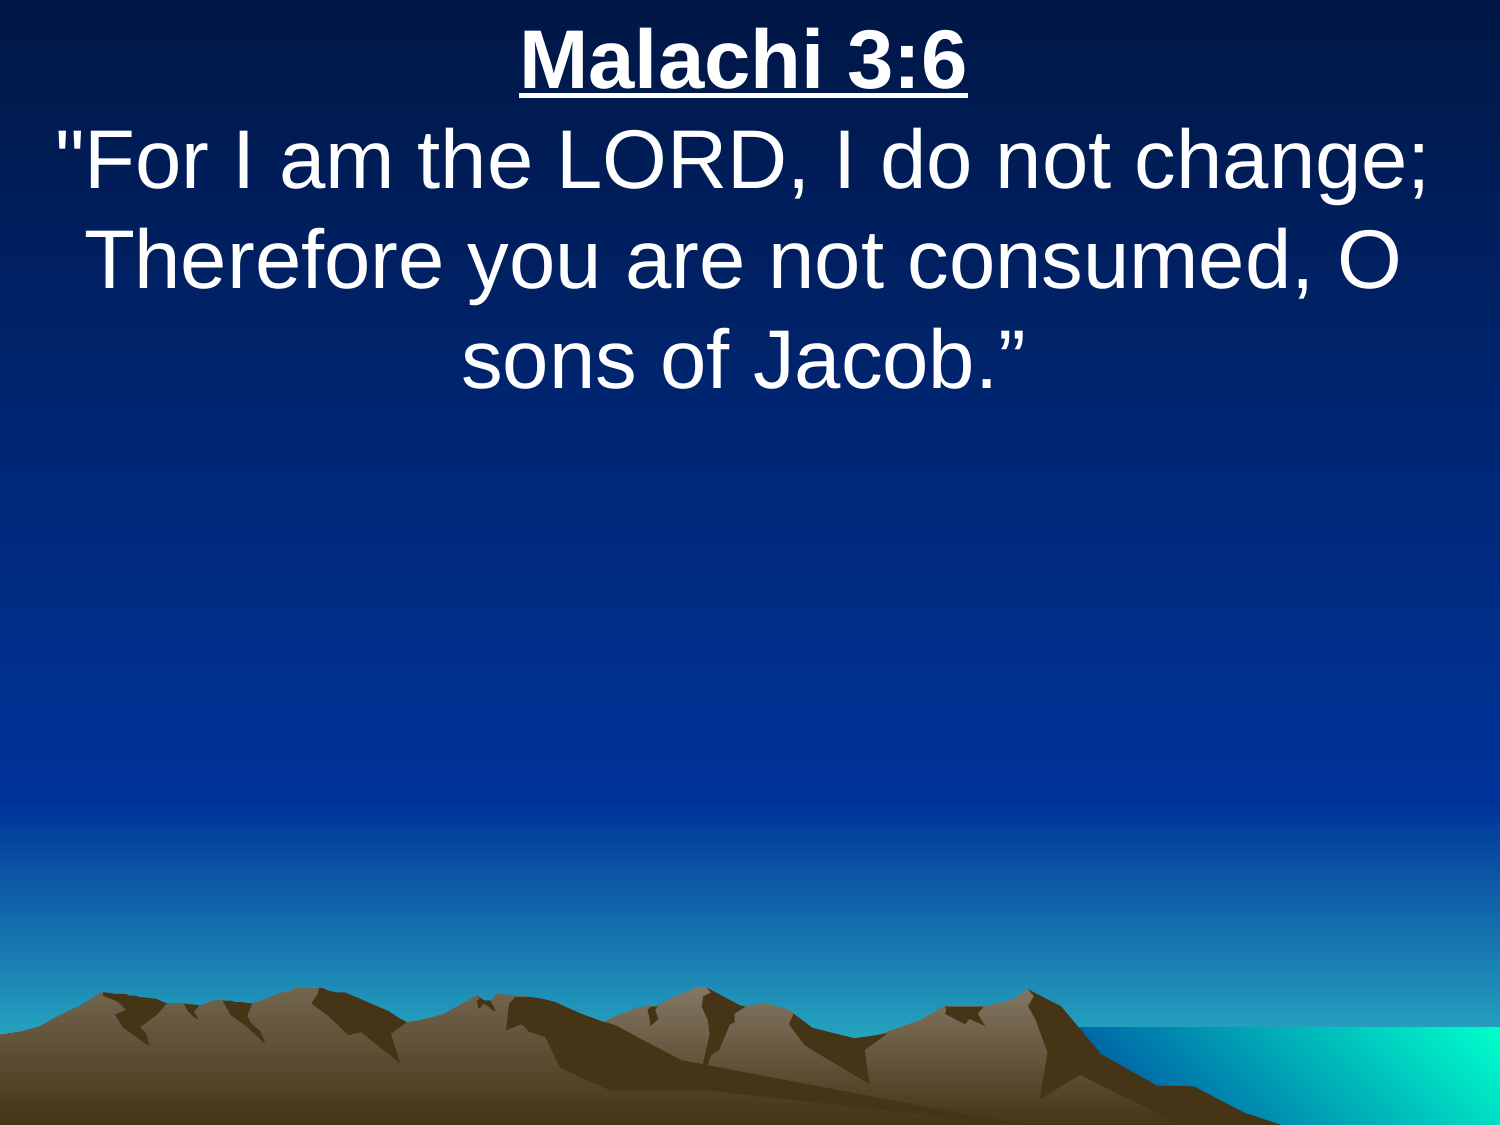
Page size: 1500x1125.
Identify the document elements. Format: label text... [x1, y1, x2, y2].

text_box Malachi 3:6 "For I am the LORD, I do not change; Therefore you are not consumed, O sons of Jacob.” [12, 0, 1475, 613]
